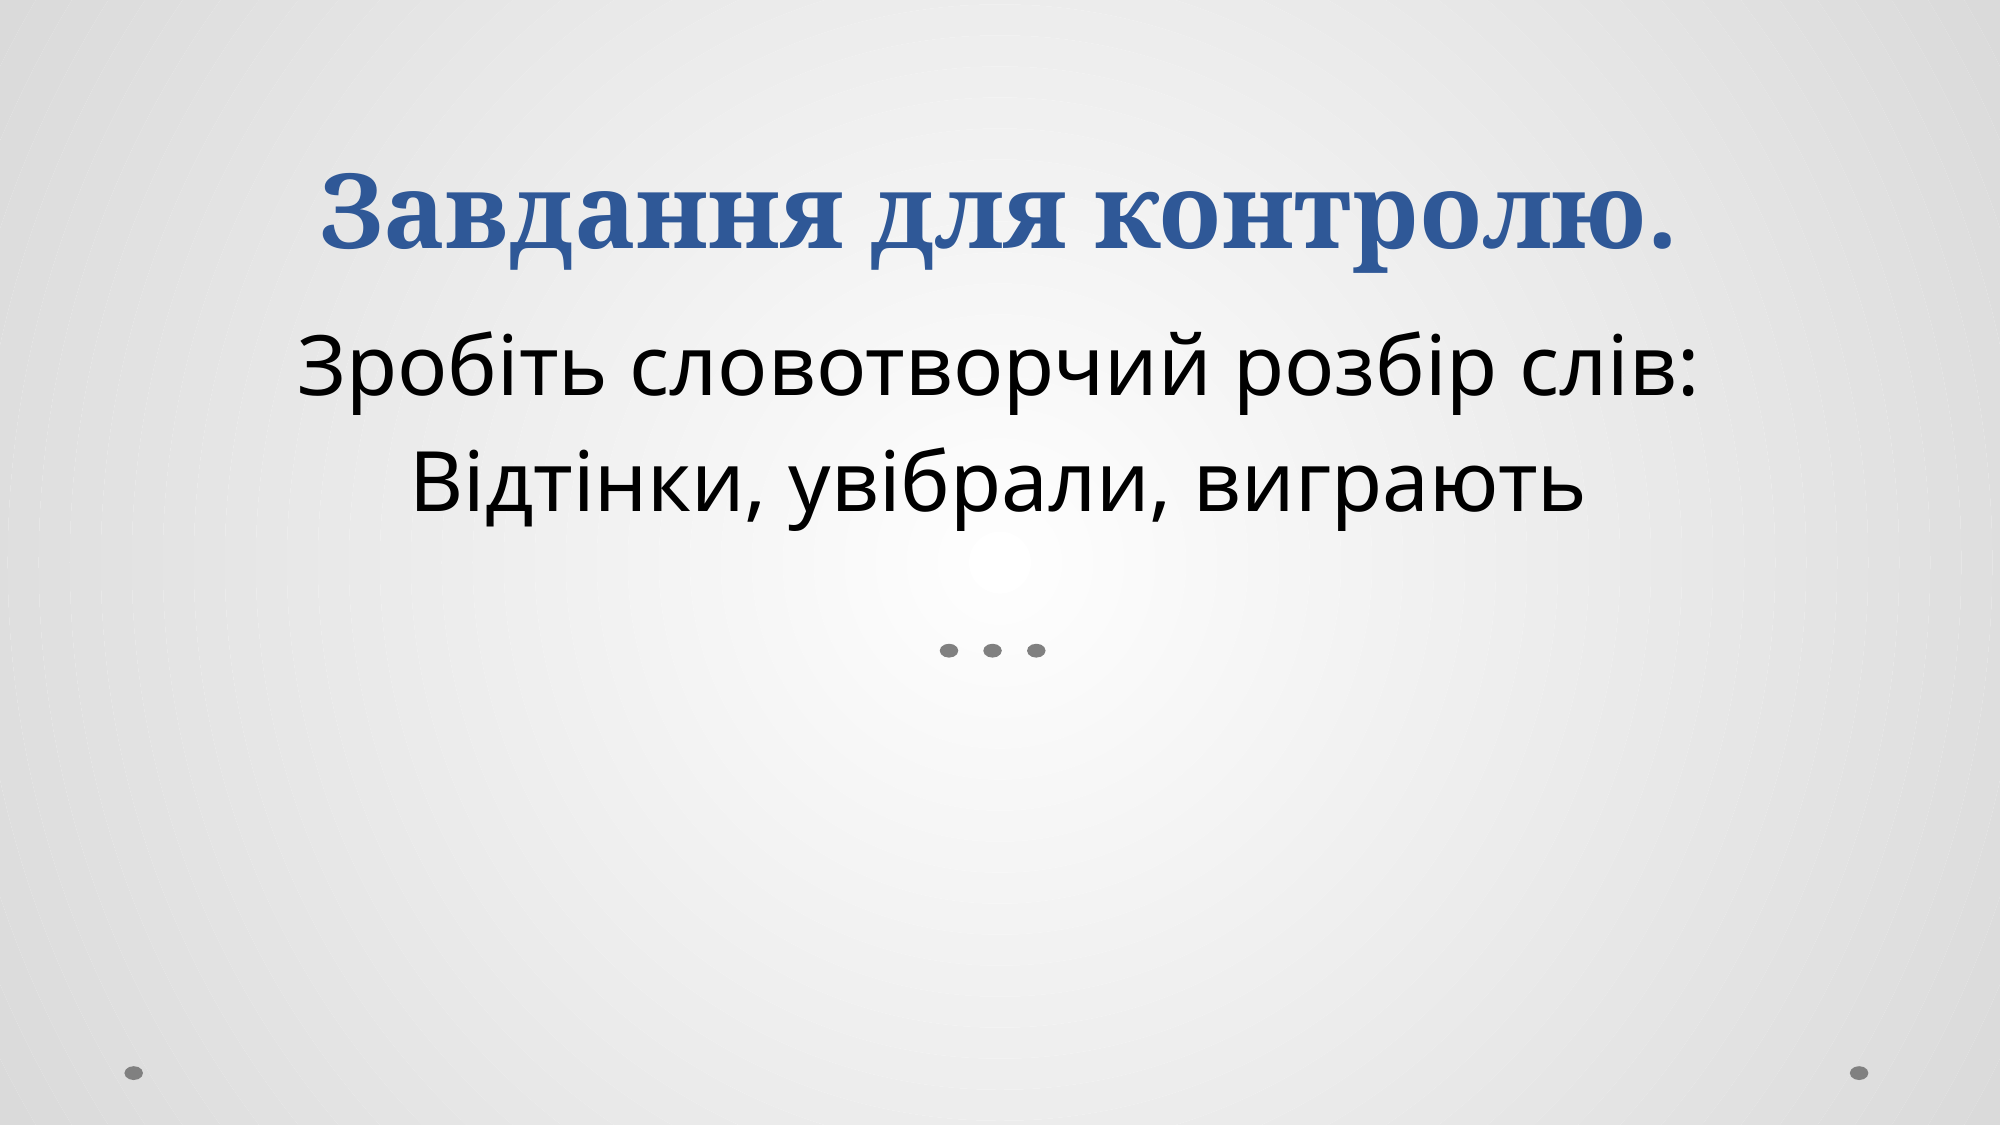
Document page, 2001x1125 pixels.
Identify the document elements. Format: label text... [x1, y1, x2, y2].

list Зробіть словотворчий розбір слів: Відтінки, увібрали, виграють [149, 304, 1848, 825]
title Завдання для контролю. [149, 135, 1848, 277]
